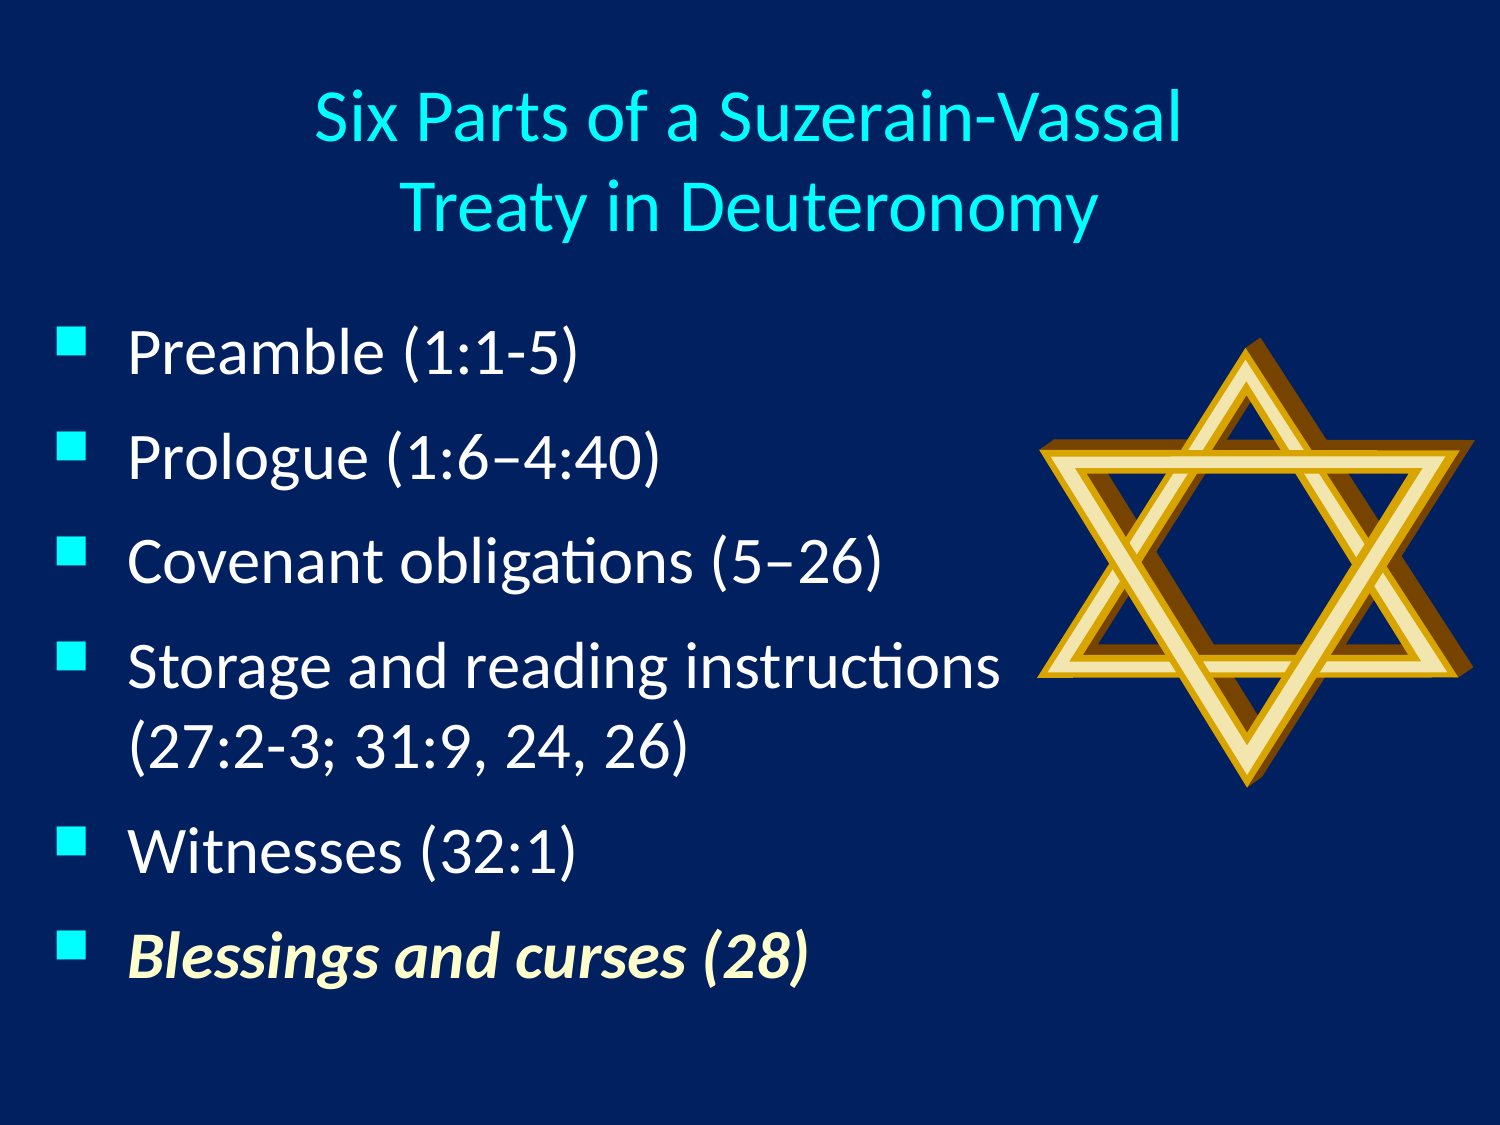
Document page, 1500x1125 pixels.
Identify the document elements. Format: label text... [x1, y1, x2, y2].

list Preamble (1:1-5) Prologue (1:6–4:40) Covenant obligations (5–26) Storage and reading instructions (27:2-3; 31:9, 24, 26) Witnesses (32:1) Blessings and curses (28) [37, 299, 1026, 1051]
title Six Parts of a Suzerain-Vassal Treaty in Deuteronomy [237, 37, 1263, 276]
picture [1036, 337, 1476, 788]
